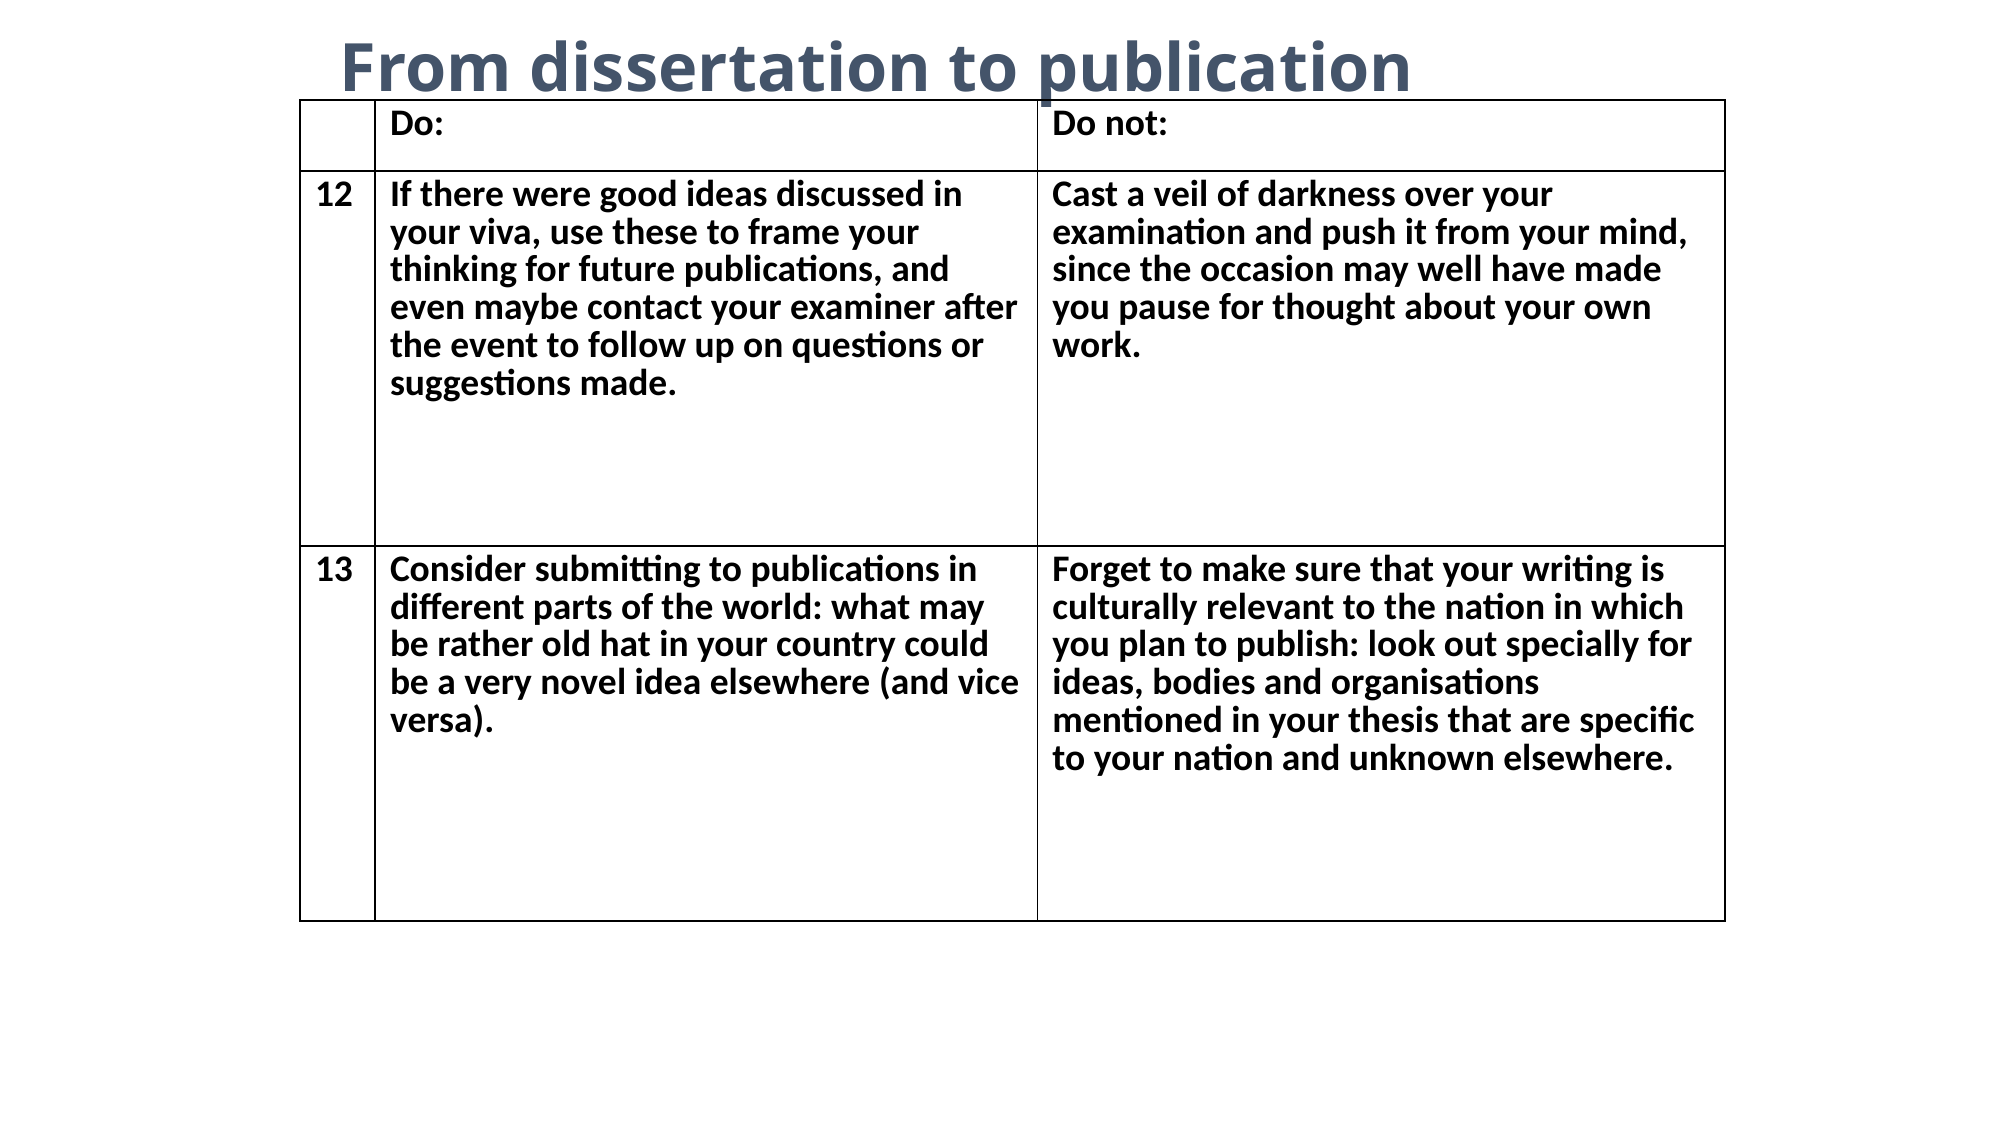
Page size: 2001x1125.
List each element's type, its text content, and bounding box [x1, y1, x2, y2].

table_cell Consider submitting to publications in different parts of the world: what may be rather old hat in your country could be a very novel idea elsewhere (and vice versa). [376, 547, 1037, 920]
text_box From dissertation to publication [324, 24, 1563, 99]
table_header Do not: [1038, 101, 1724, 170]
table_cell Cast a veil of darkness over your examination and push it from your mind, since the occasion may well have made you pause for thought about your own work. [1038, 172, 1724, 545]
table_cell 13 [301, 547, 374, 920]
table_header Do: [376, 101, 1037, 170]
table_header [301, 101, 374, 170]
table_cell If there were good ideas discussed in your viva, use these to frame your thinking for future publications, and even maybe contact your examiner after the event to follow up on questions or suggestions made. [376, 172, 1037, 545]
table_cell Forget to make sure that your writing is culturally relevant to the nation in which you plan to publish: look out specially for ideas, bodies and organisations mentioned in your thesis that are specific to your nation and unknown elsewhere. [1038, 547, 1724, 920]
table_cell 12 [301, 172, 374, 545]
